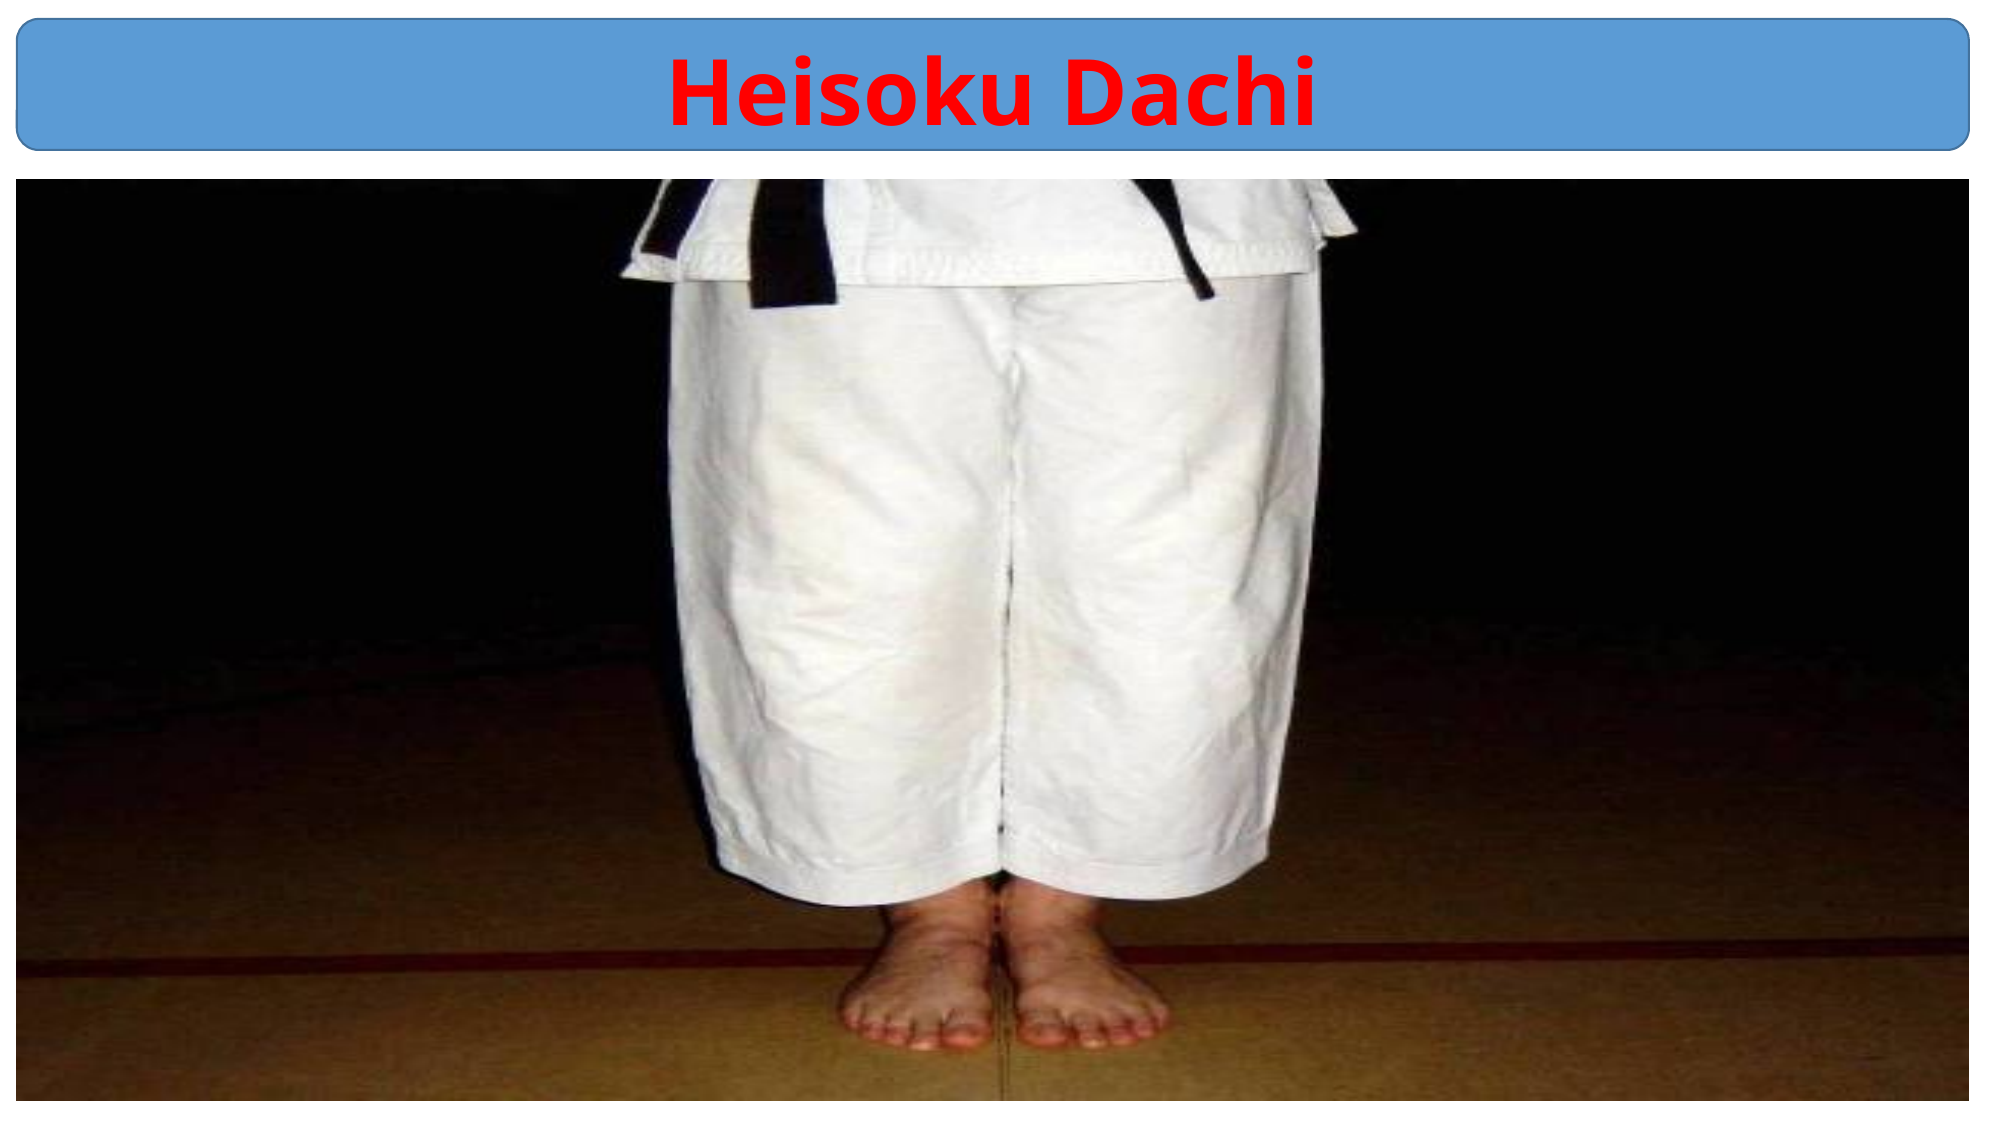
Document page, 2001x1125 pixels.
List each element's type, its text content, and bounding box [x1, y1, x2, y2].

text_box Heisoku Dachi [15, 17, 1970, 151]
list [16, 179, 1969, 1101]
